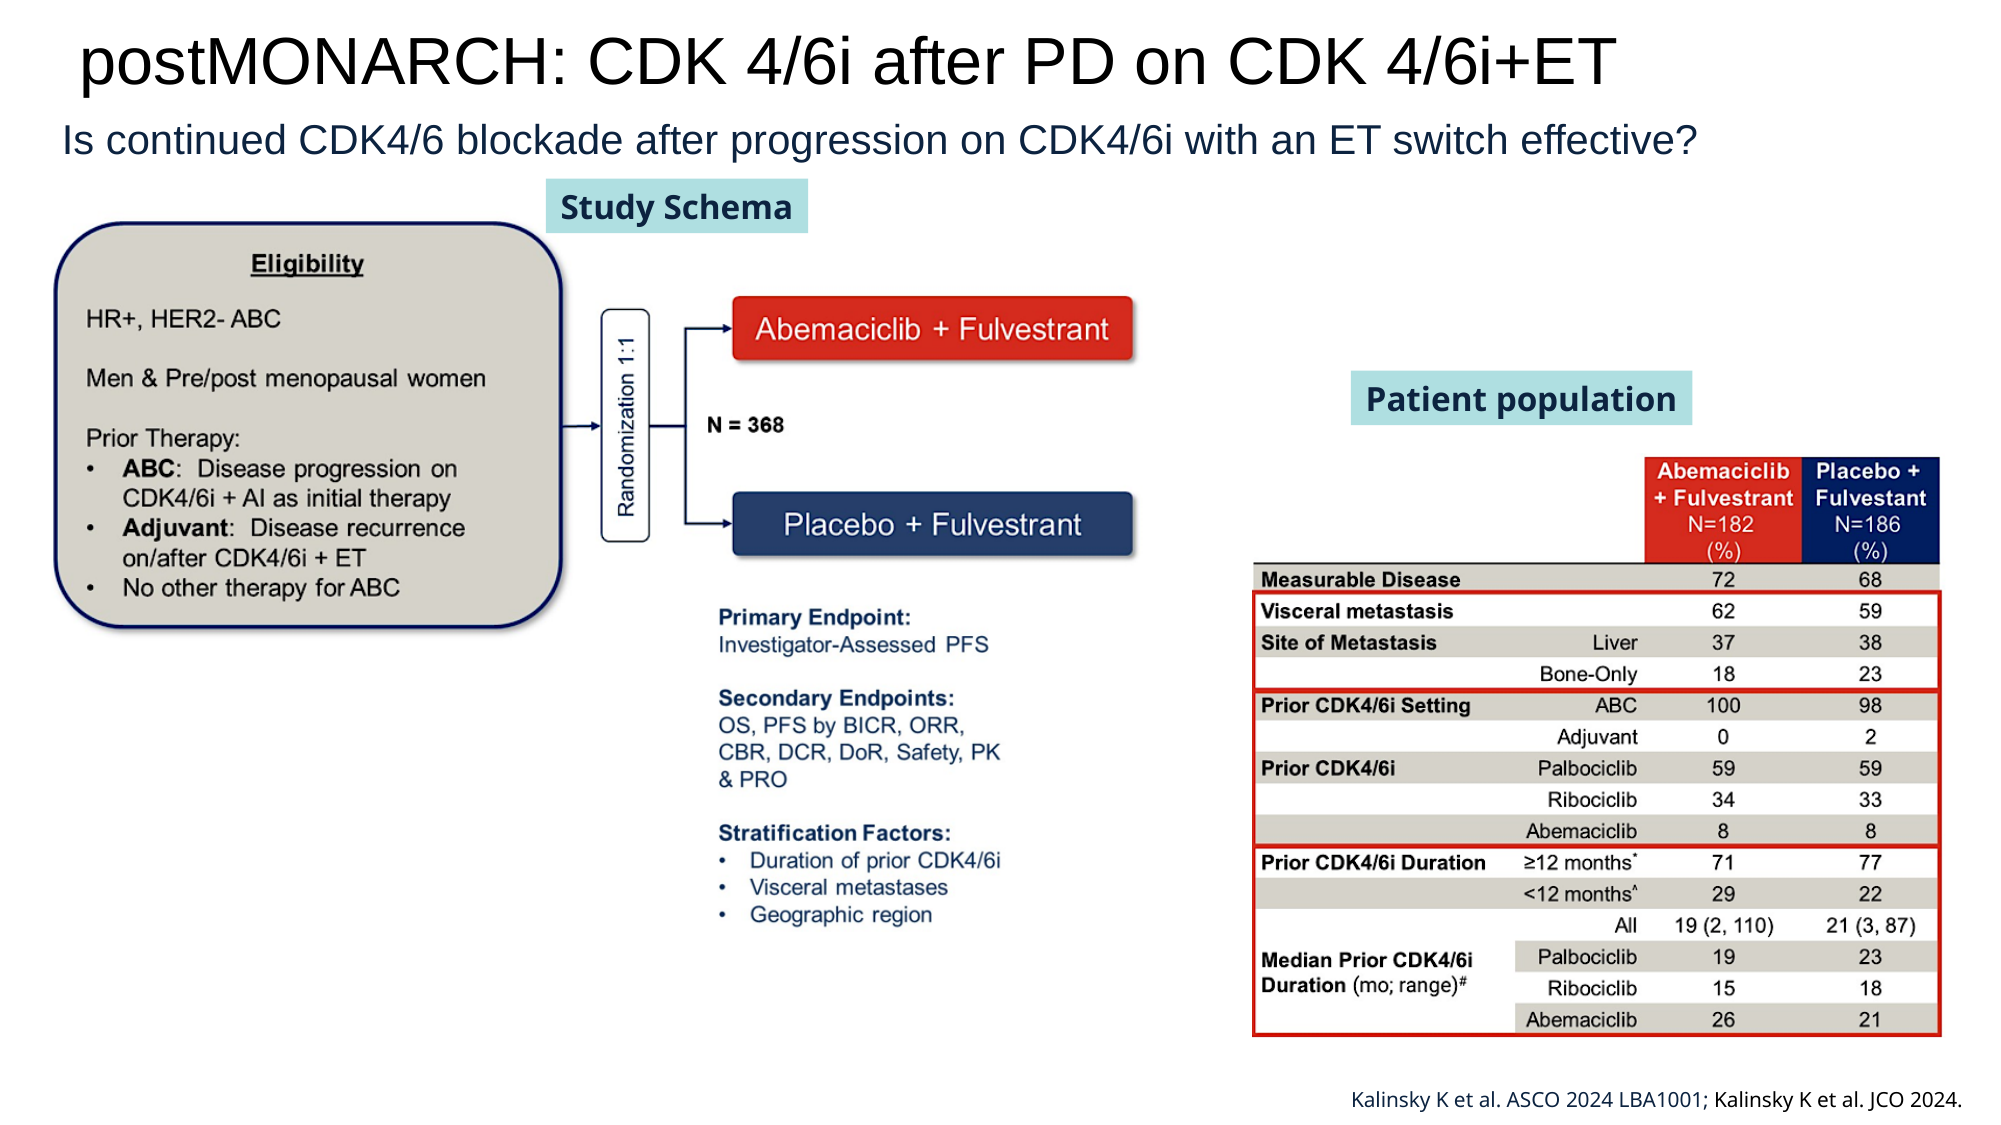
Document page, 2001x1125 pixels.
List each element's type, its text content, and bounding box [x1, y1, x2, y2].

text_box Kalinsky K et al. ASCO 2024 LBA1001; Kalinsky K et al. JCO 2024. [1336, 1079, 2000, 1120]
text_box postMONARCH: CDK 4/6i after PD on CDK 4/6i+ET [64, 19, 2000, 121]
picture [1252, 453, 1950, 1038]
text_box Is continued CDK4/6 blockade after progression on CDK4/6i with an ET switch effective? [47, 105, 1918, 206]
picture [50, 205, 1143, 976]
text_box Patient population [1350, 370, 1693, 426]
text_box Study Schema [545, 178, 809, 205]
